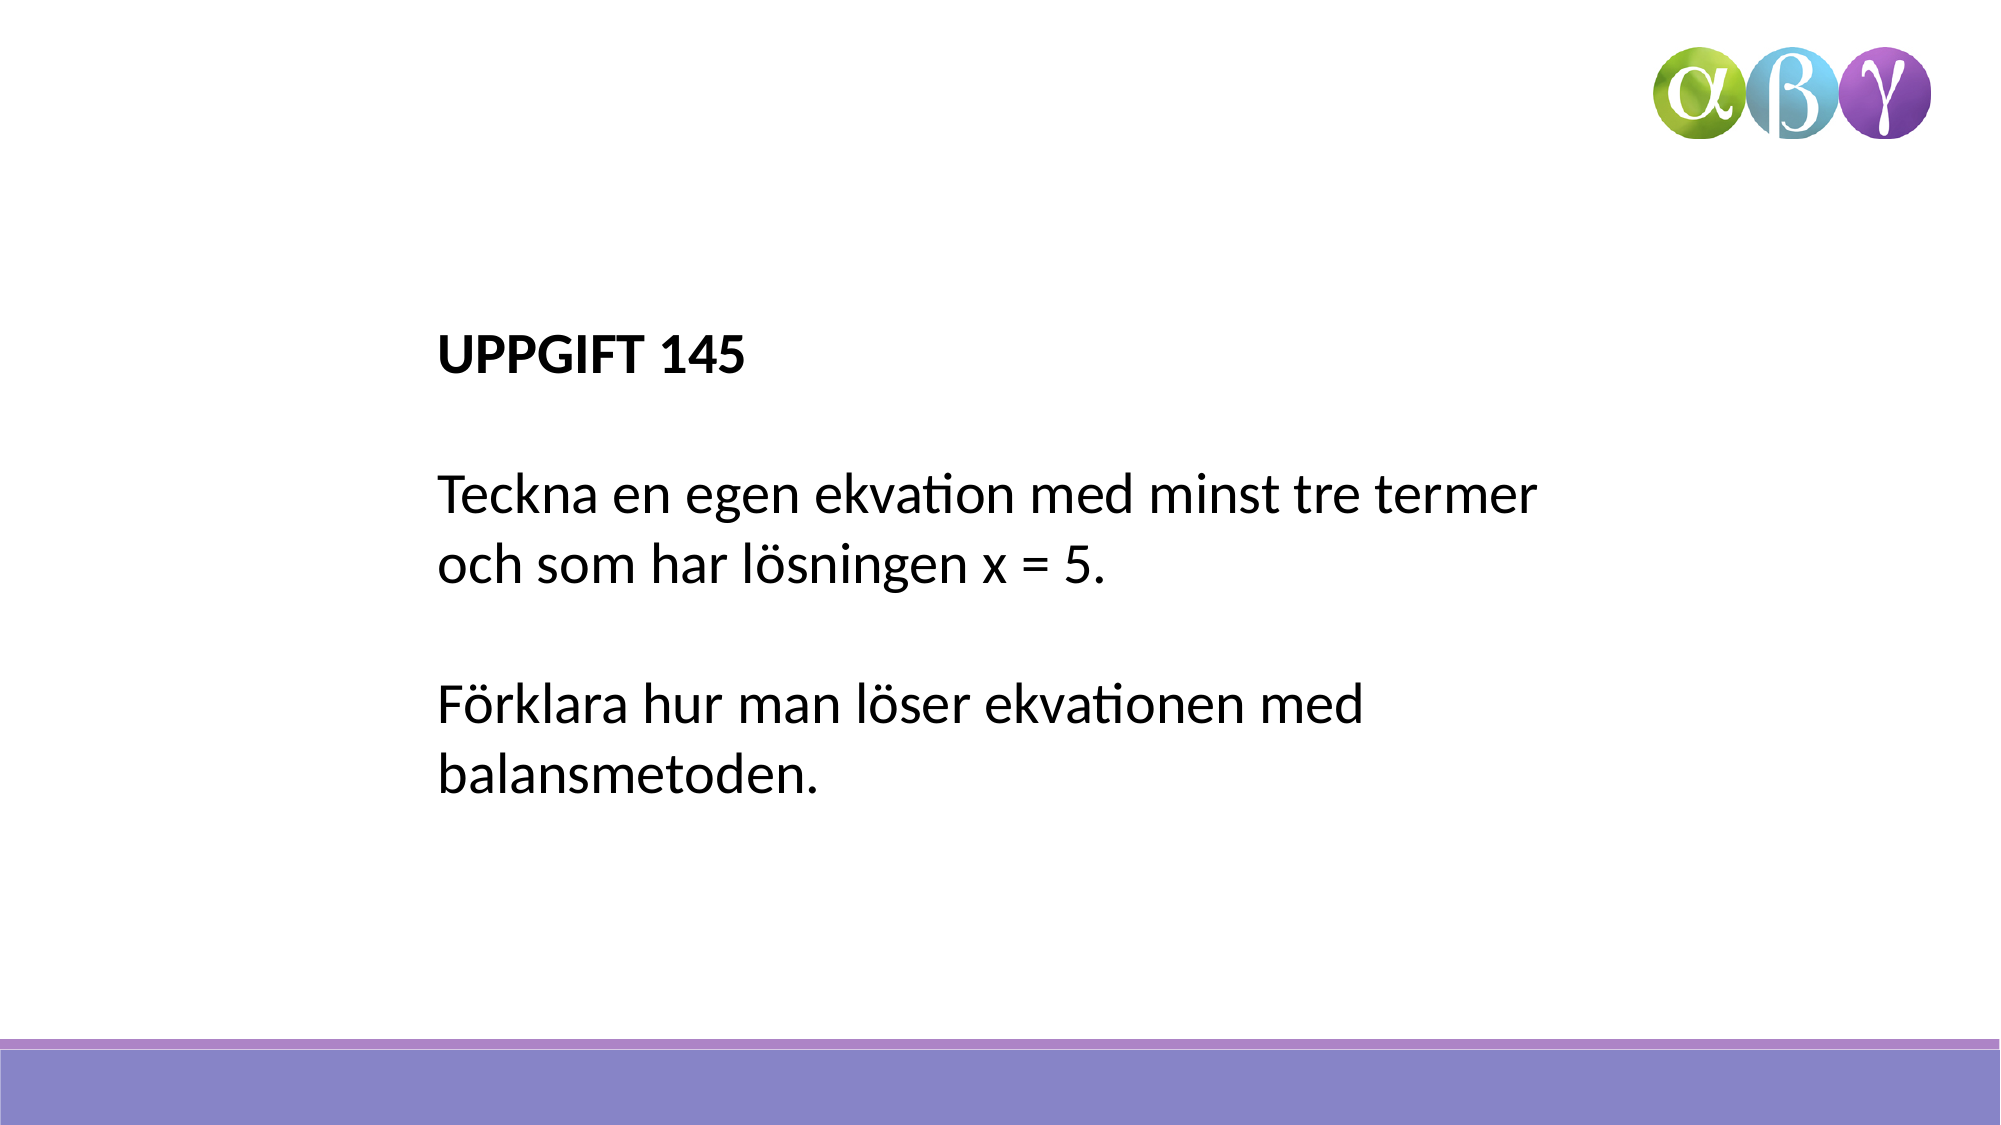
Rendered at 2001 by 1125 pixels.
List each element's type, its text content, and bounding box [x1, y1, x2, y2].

picture [1652, 46, 1932, 140]
text_box UPPGIFT 145 Teckna en egen ekvation med minst tre termer och som har lösningen x = 5. Förklara hur man löser ekvationen med balansmetoden. [422, 307, 1578, 813]
